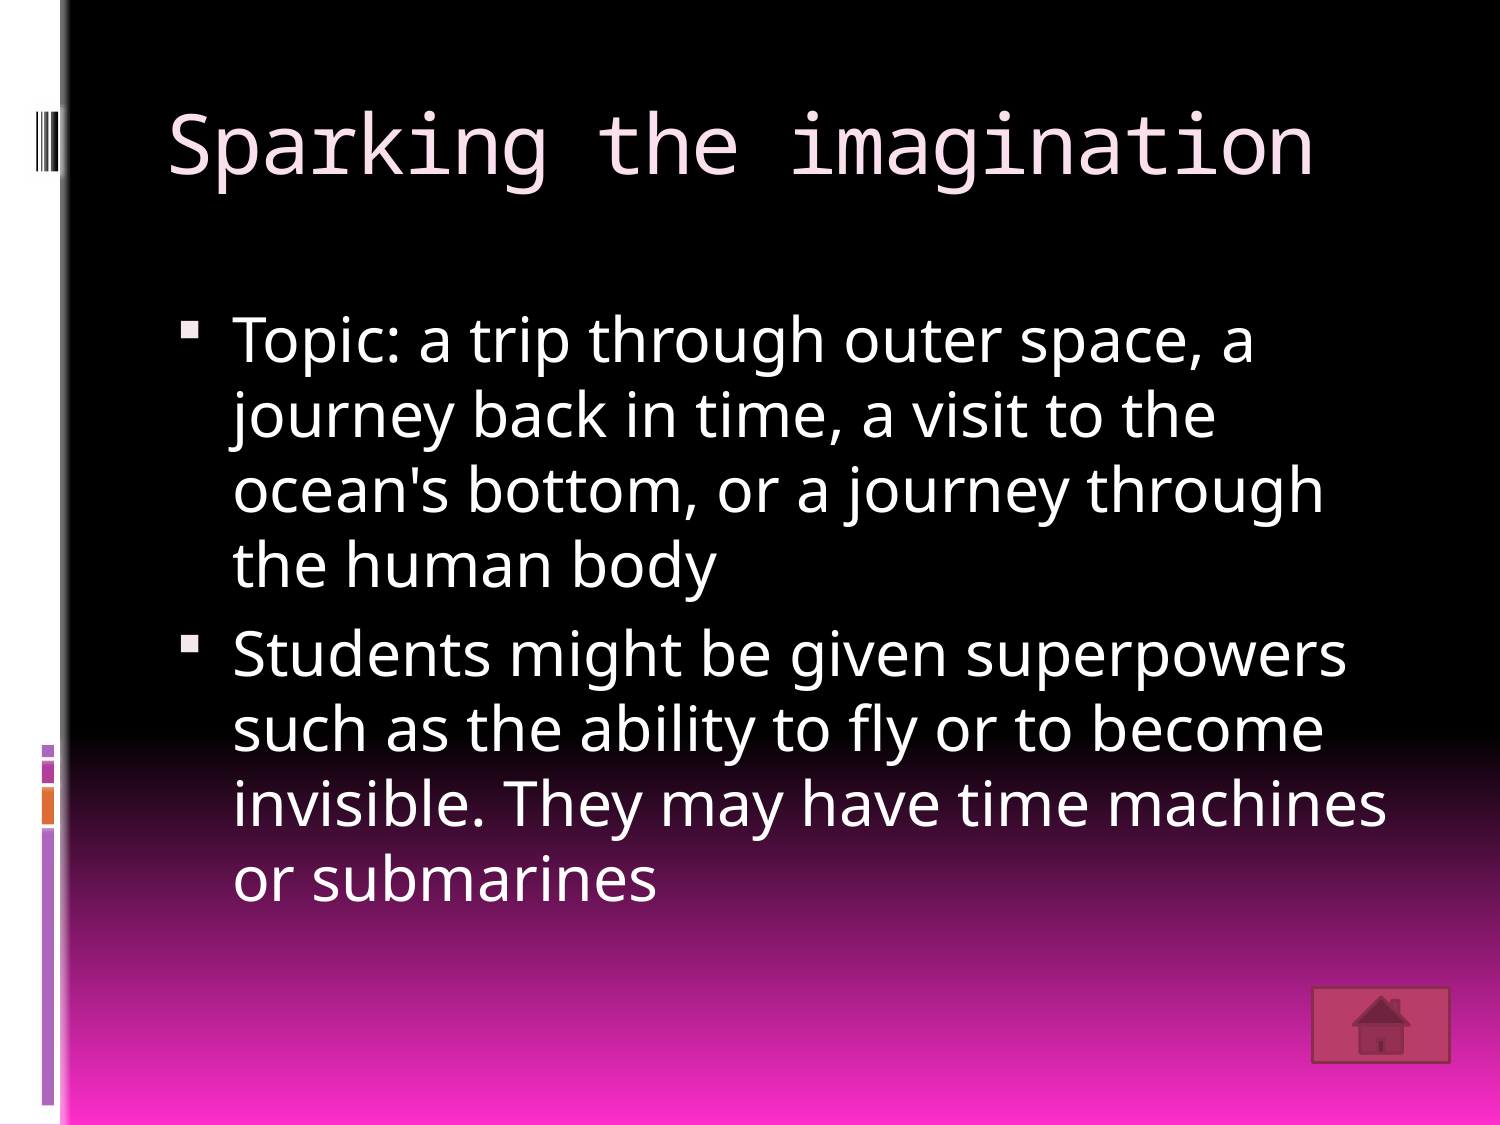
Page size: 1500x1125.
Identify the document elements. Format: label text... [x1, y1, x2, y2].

title Sparking the imagination [150, 83, 1425, 234]
list Topic: a trip through outer space, a journey back in time, a visit to the ocean's bottom, or a journey through the human body Students might be given superpowers such as the ability to fly or to become invisible. They may have time machines or submarines [150, 292, 1425, 1043]
text_box [1311, 986, 1451, 1064]
